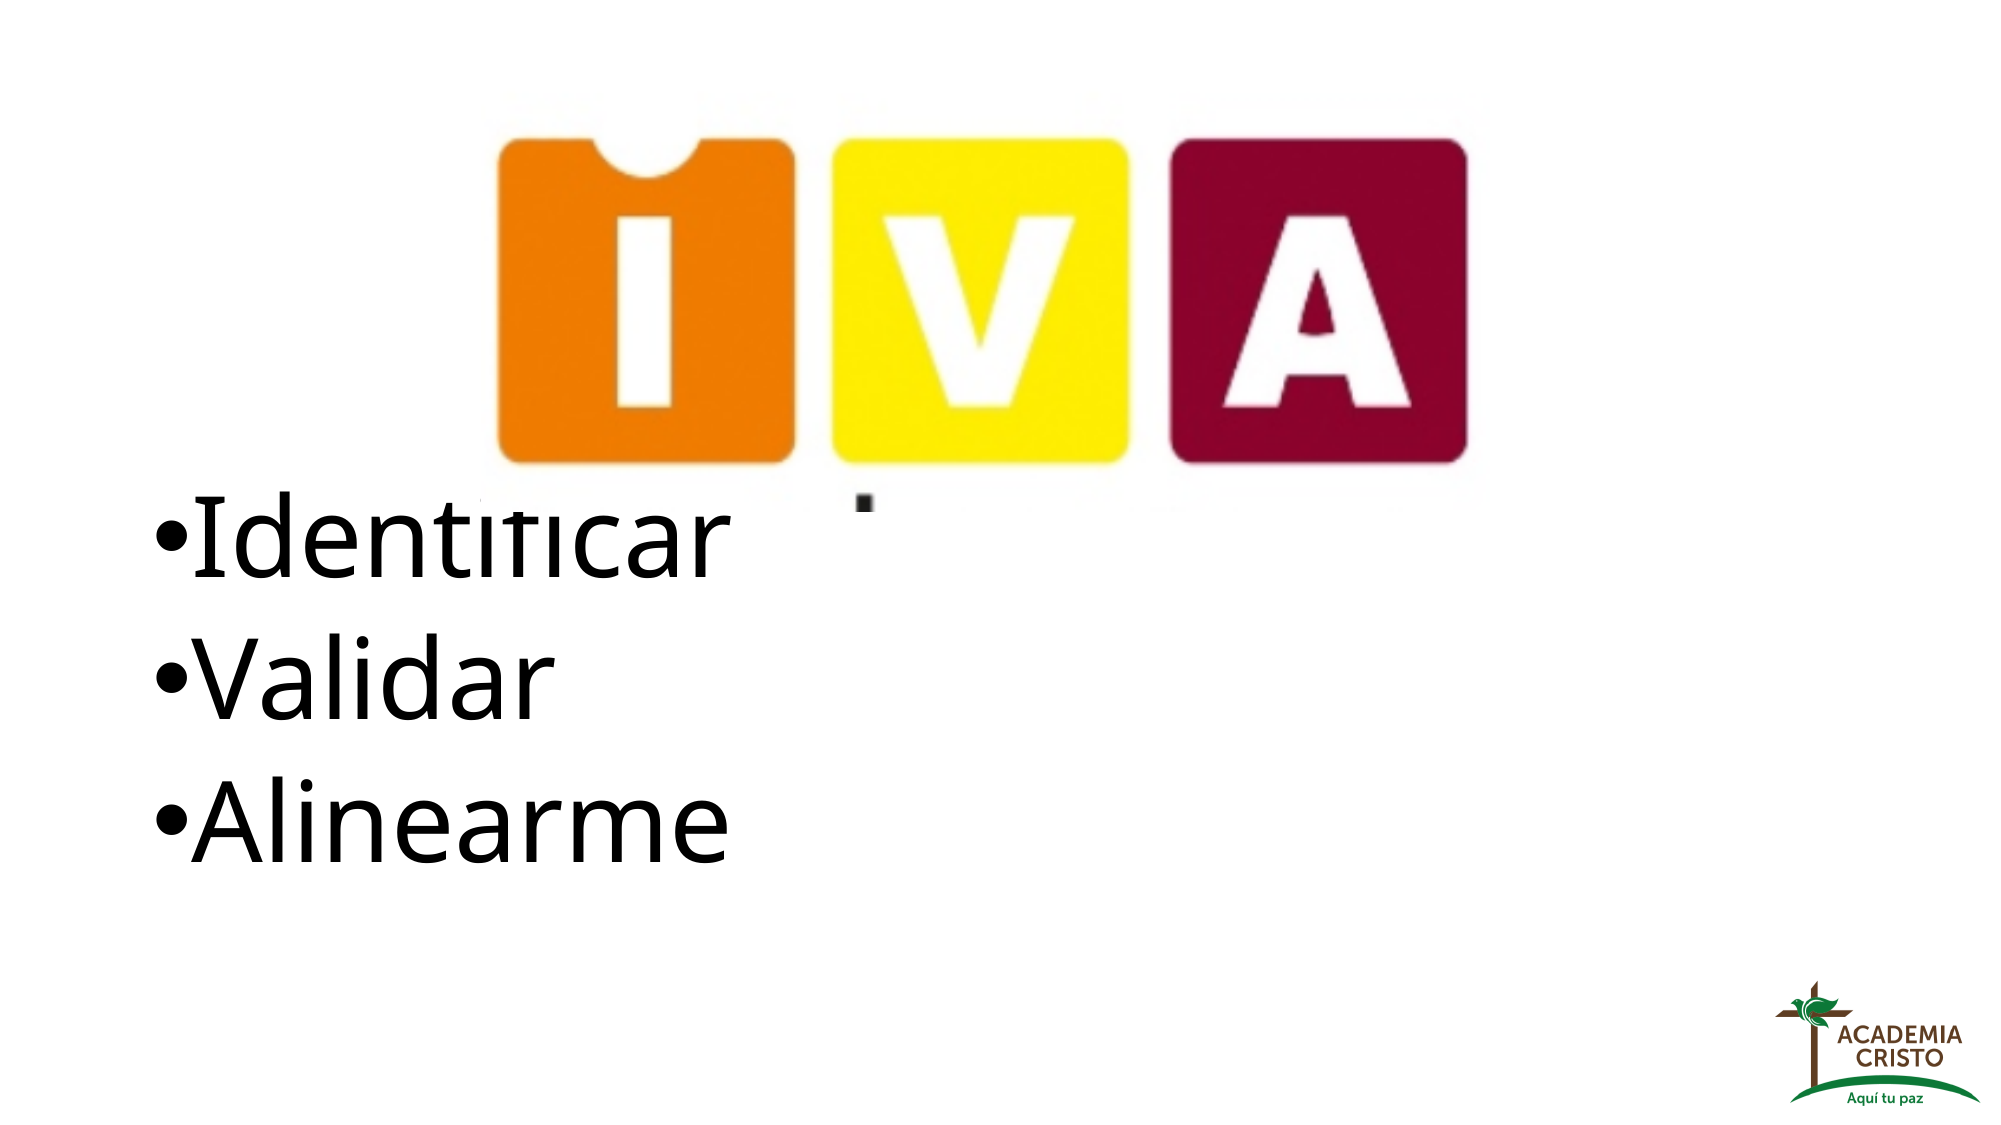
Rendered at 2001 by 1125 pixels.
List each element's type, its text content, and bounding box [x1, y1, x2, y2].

picture [1759, 972, 2000, 1125]
picture [481, 59, 1490, 512]
list Identificar Validar Alinearme [137, 472, 1863, 1014]
